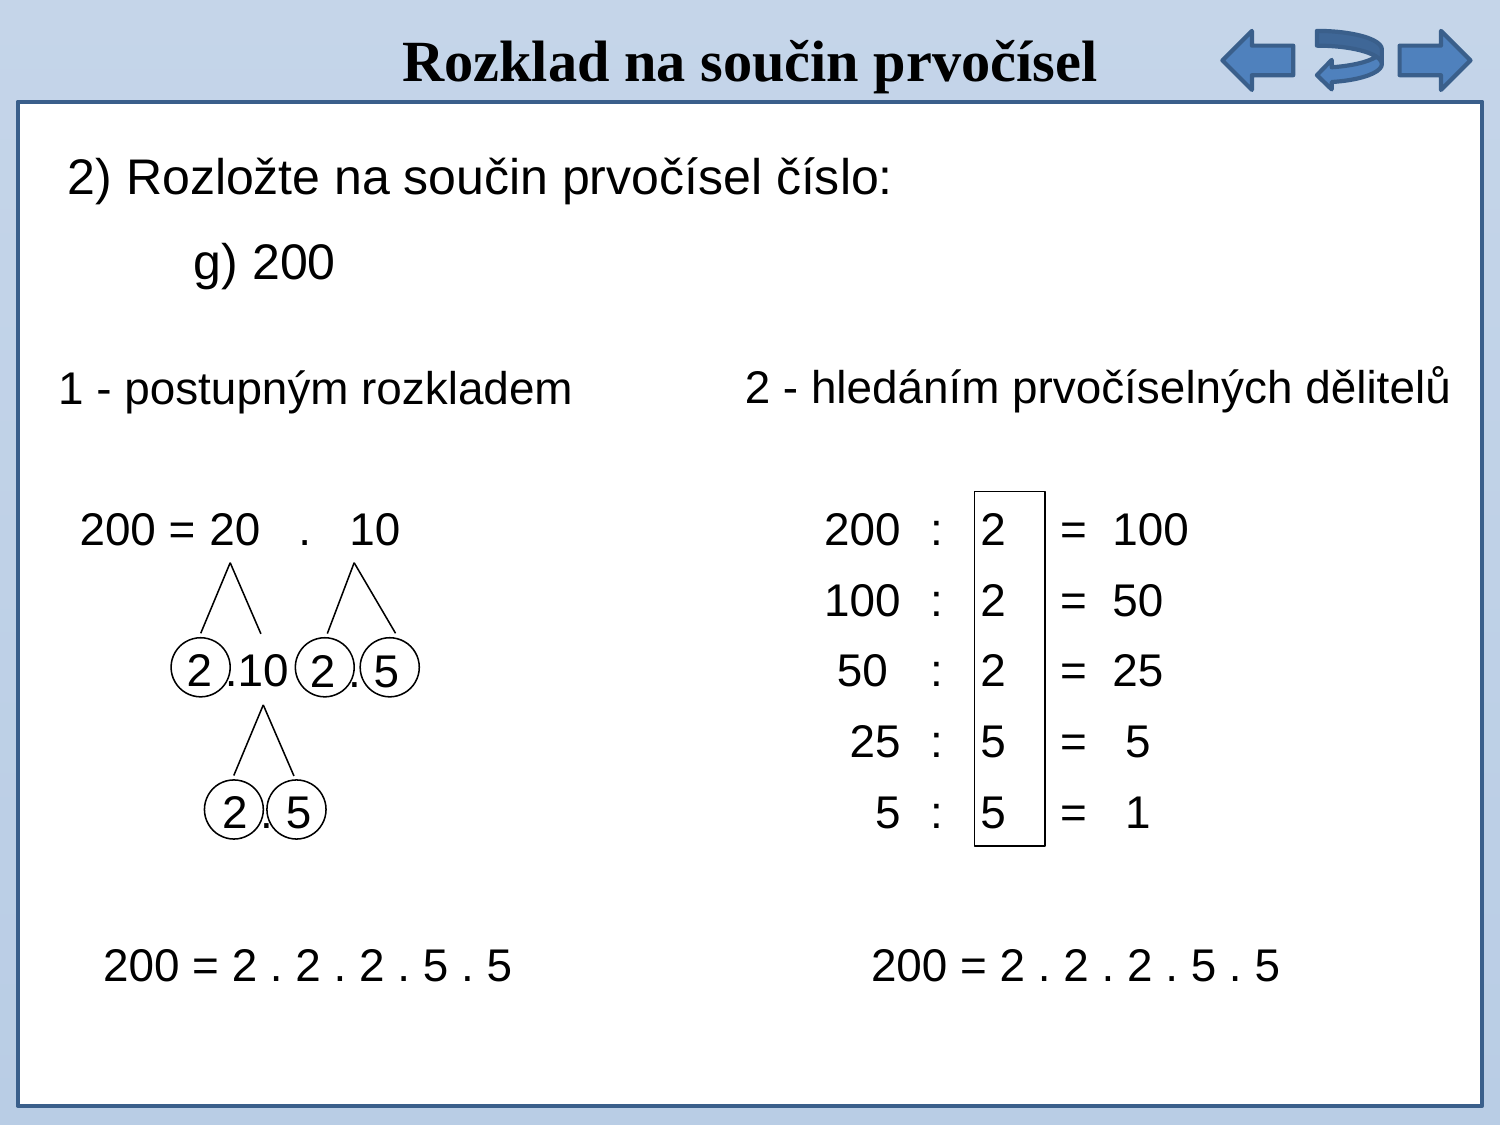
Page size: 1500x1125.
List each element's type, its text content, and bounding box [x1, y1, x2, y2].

text_box 2 . 5 [207, 774, 408, 845]
text_box 5 [915, 704, 974, 775]
text_box 20 . 10 [194, 491, 432, 562]
text_box 2) Rozložte na součin prvočísel číslo: g) 200 [53, 137, 1380, 297]
text_box 2 [915, 633, 974, 704]
text_box 200 = 2 . 2 . 2 . 5 . 5 [856, 928, 1306, 999]
text_box 5 [915, 775, 1034, 845]
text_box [353, 562, 396, 634]
text_box 100 [797, 562, 915, 633]
text_box 2 - hledáním prvočíselných dělitelů [730, 350, 1467, 420]
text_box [327, 562, 352, 634]
text_box 2 .10 [171, 633, 295, 703]
text_box 2 [915, 491, 974, 562]
text_box 50 [797, 633, 915, 704]
text_box = 1 [1045, 775, 1223, 845]
text_box 1 - postupným rozkladem [43, 351, 812, 422]
text_box 5 [797, 775, 915, 845]
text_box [200, 562, 228, 634]
text_box [974, 491, 1046, 846]
text_box = 50 [1046, 562, 1223, 633]
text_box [262, 704, 295, 777]
text_box 200 [797, 491, 915, 562]
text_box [233, 704, 261, 776]
text_box [1314, 28, 1384, 92]
text_box 2 . 5 [295, 633, 471, 704]
text_box 2 [915, 562, 974, 633]
text_box 9 . 5 = [16, 100, 1484, 1108]
text_box [295, 637, 355, 697]
text_box 200 = 2 . 2 . 2 . 5 . 5 [88, 928, 538, 999]
text_box = 5 [1046, 704, 1223, 775]
text_box 25 [797, 704, 915, 775]
text_box 200 = [64, 491, 194, 562]
text_box [360, 638, 420, 697]
text_box = 25 [1046, 633, 1223, 704]
text_box [171, 638, 231, 697]
text_box Rozklad na součin prvočísel [17, 16, 1483, 101]
text_box = 100 [1046, 491, 1223, 562]
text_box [229, 562, 262, 634]
